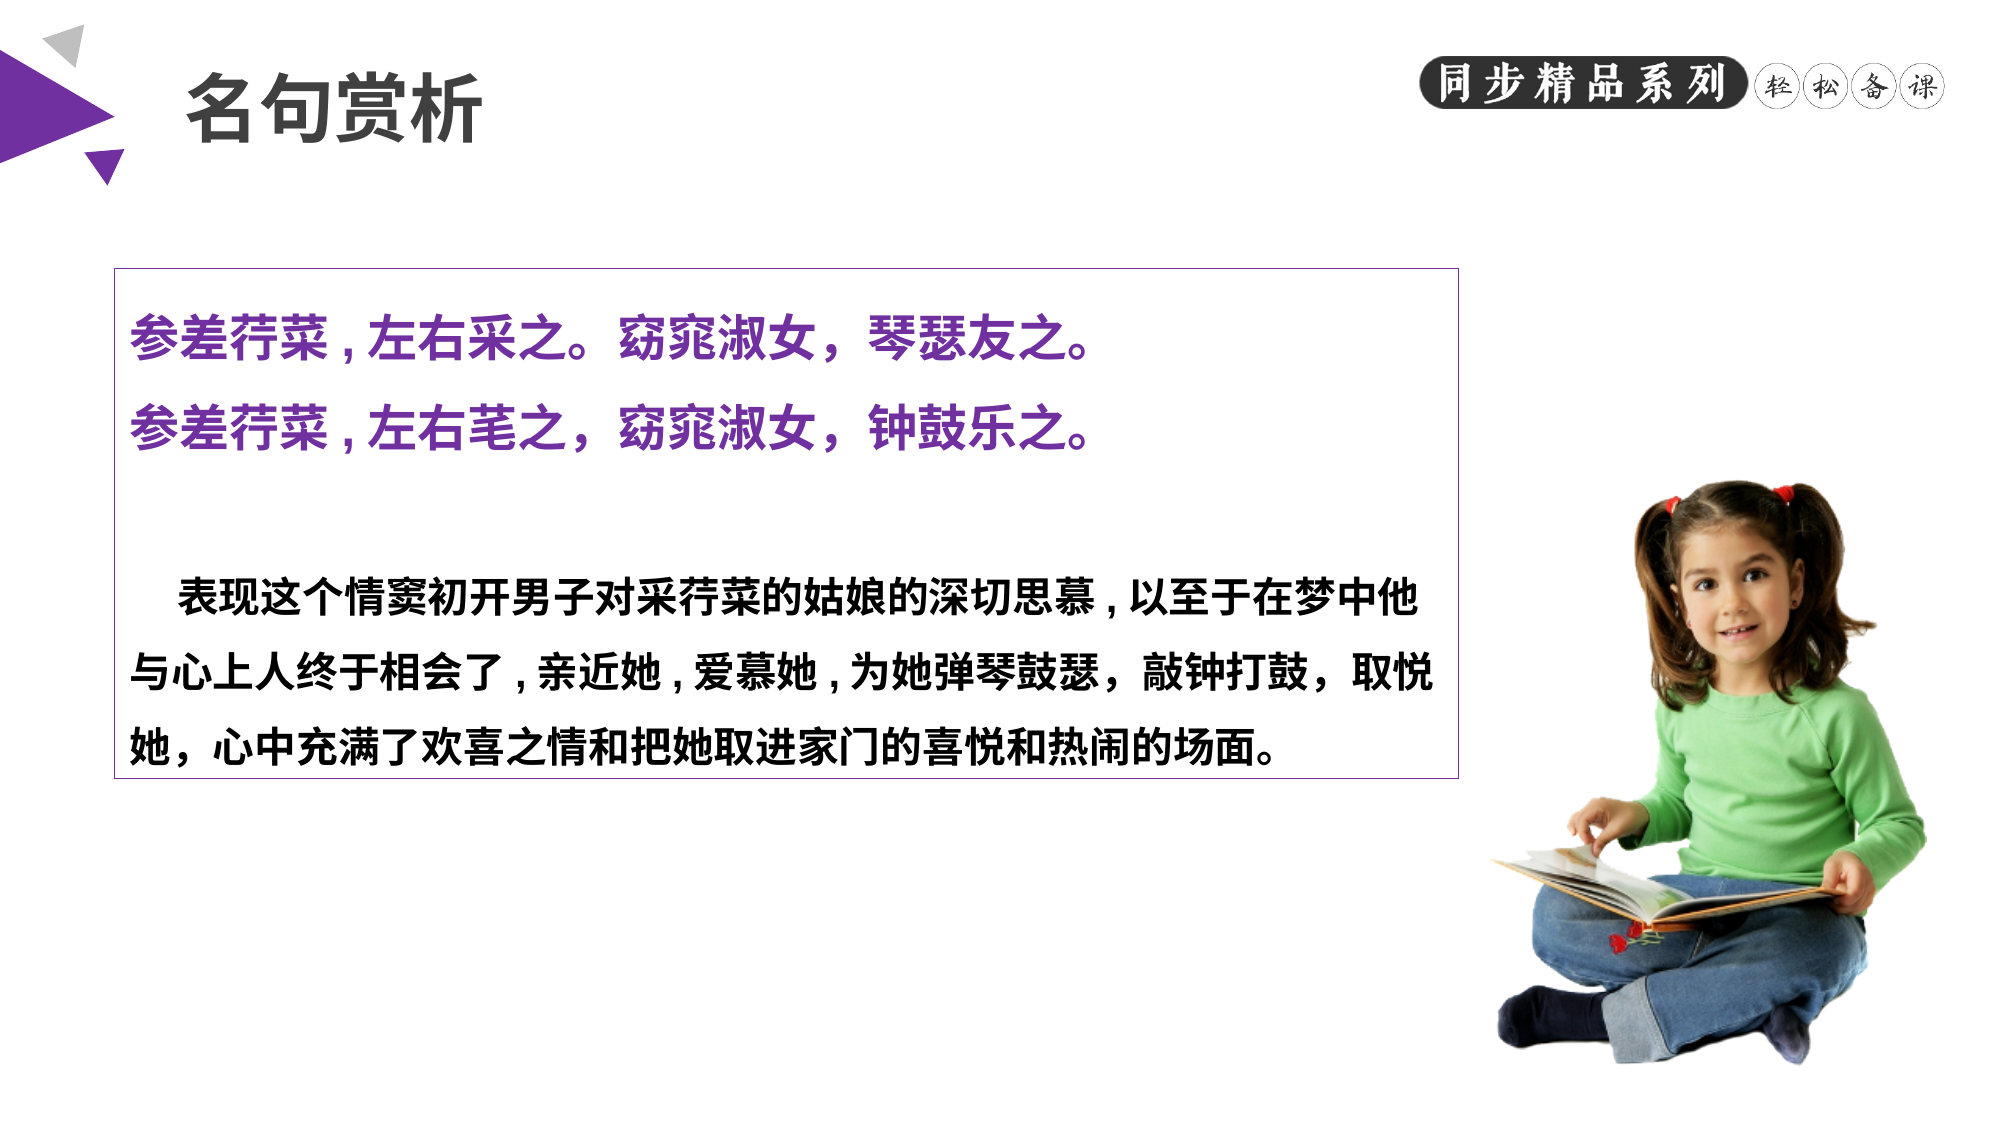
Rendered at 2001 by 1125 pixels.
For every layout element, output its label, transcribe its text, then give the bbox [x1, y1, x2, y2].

text_box 参差荇菜,左右采之。窈窕淑女，琴瑟友之。 参差荇菜,左右芼之，窈窕淑女，钟鼓乐之。 表现这个情窦初开男子对采荇菜的姑娘的深切思慕,以至于在梦中他与心上人终于相会了,亲近她,爱慕她,为她弹琴鼓瑟，敲钟打鼓，取悦她，心中充满了欢喜之情和把她取进家门的喜悦和热闹的场面。 [114, 268, 1459, 779]
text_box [0, 20, 1032, 180]
picture [1489, 479, 1927, 1067]
picture [1401, 34, 1965, 136]
